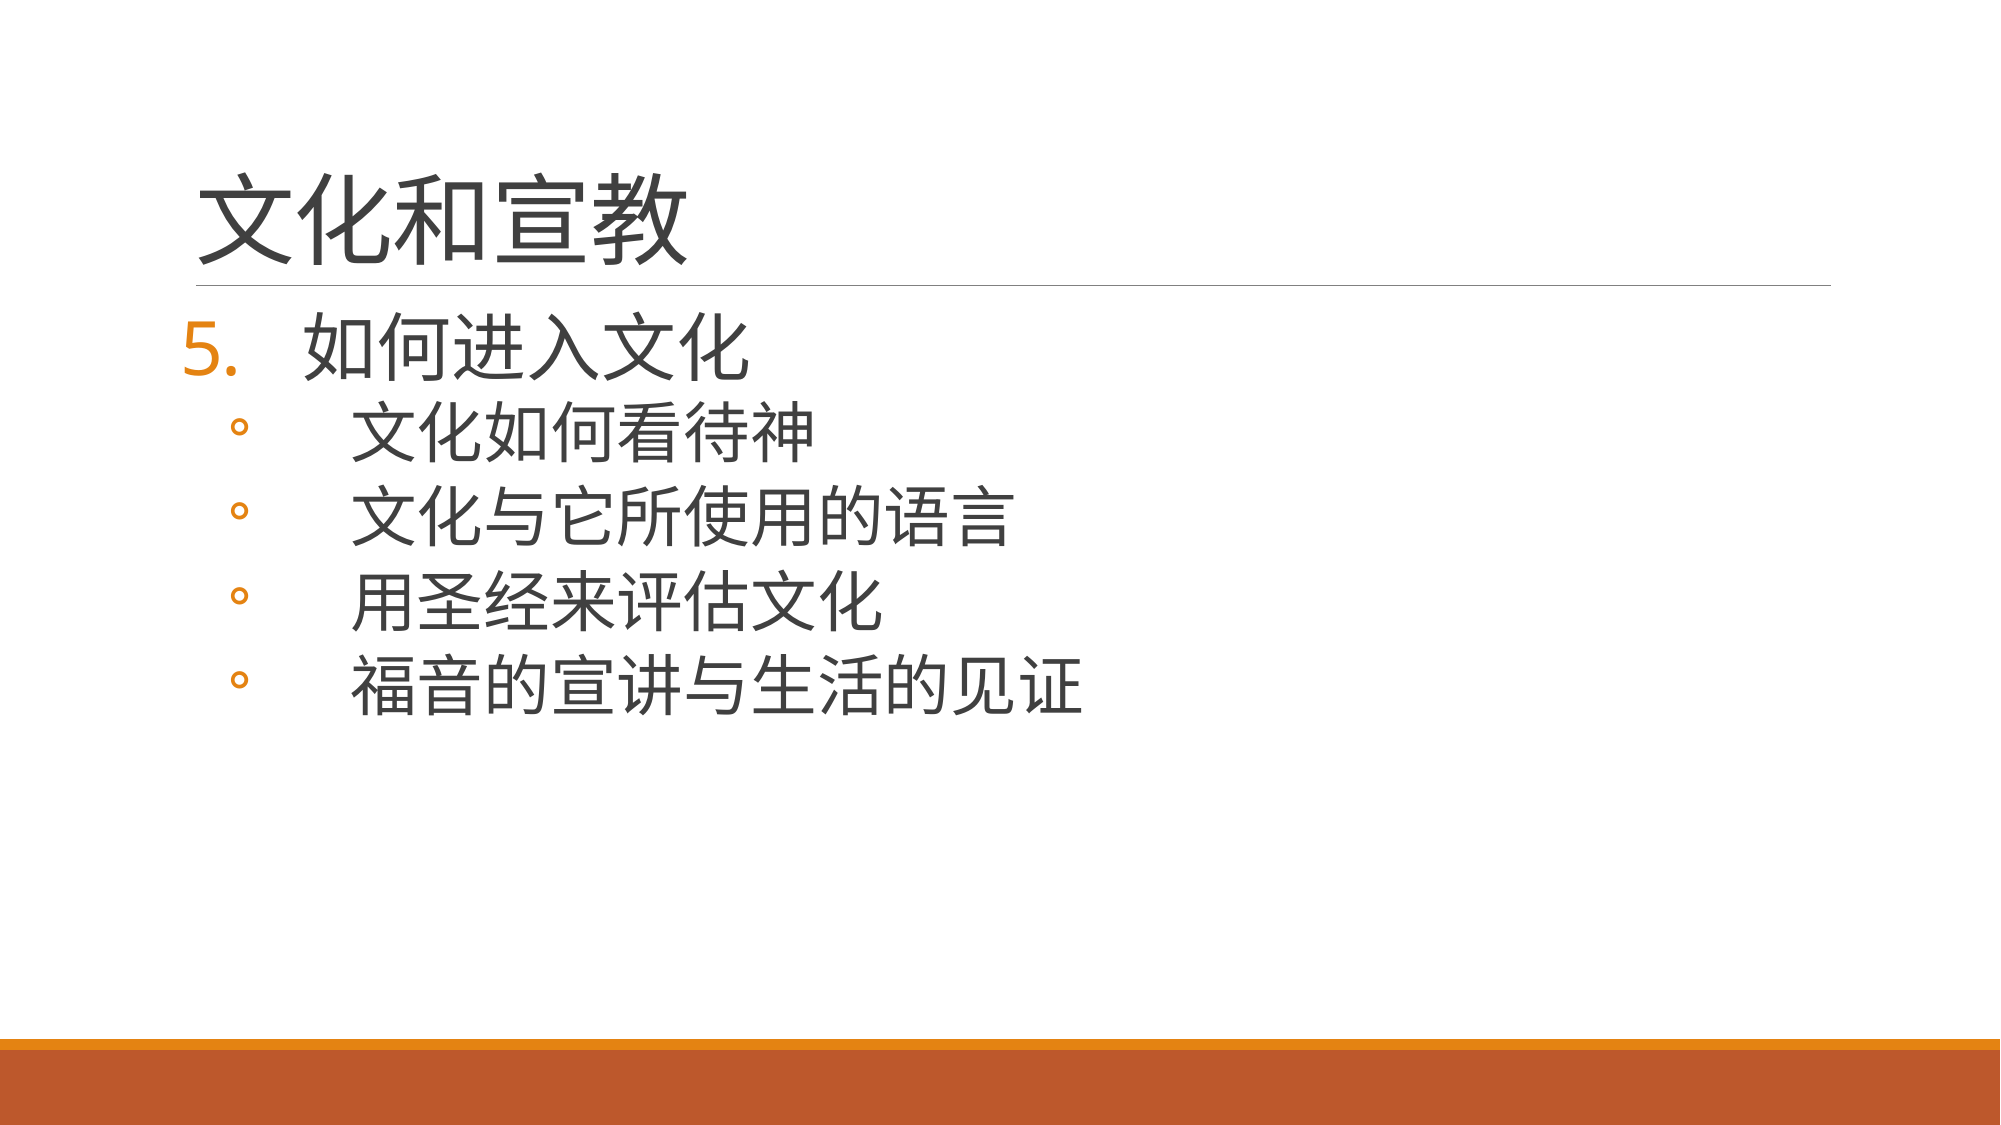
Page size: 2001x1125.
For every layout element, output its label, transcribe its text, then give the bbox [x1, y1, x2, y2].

title 文化和宣教 [180, 47, 1830, 285]
list 如何进入文化 文化如何看待神 文化与它所使用的语言 用圣经来评估文化 福音的宣讲与生活的见证 [180, 302, 1941, 963]
